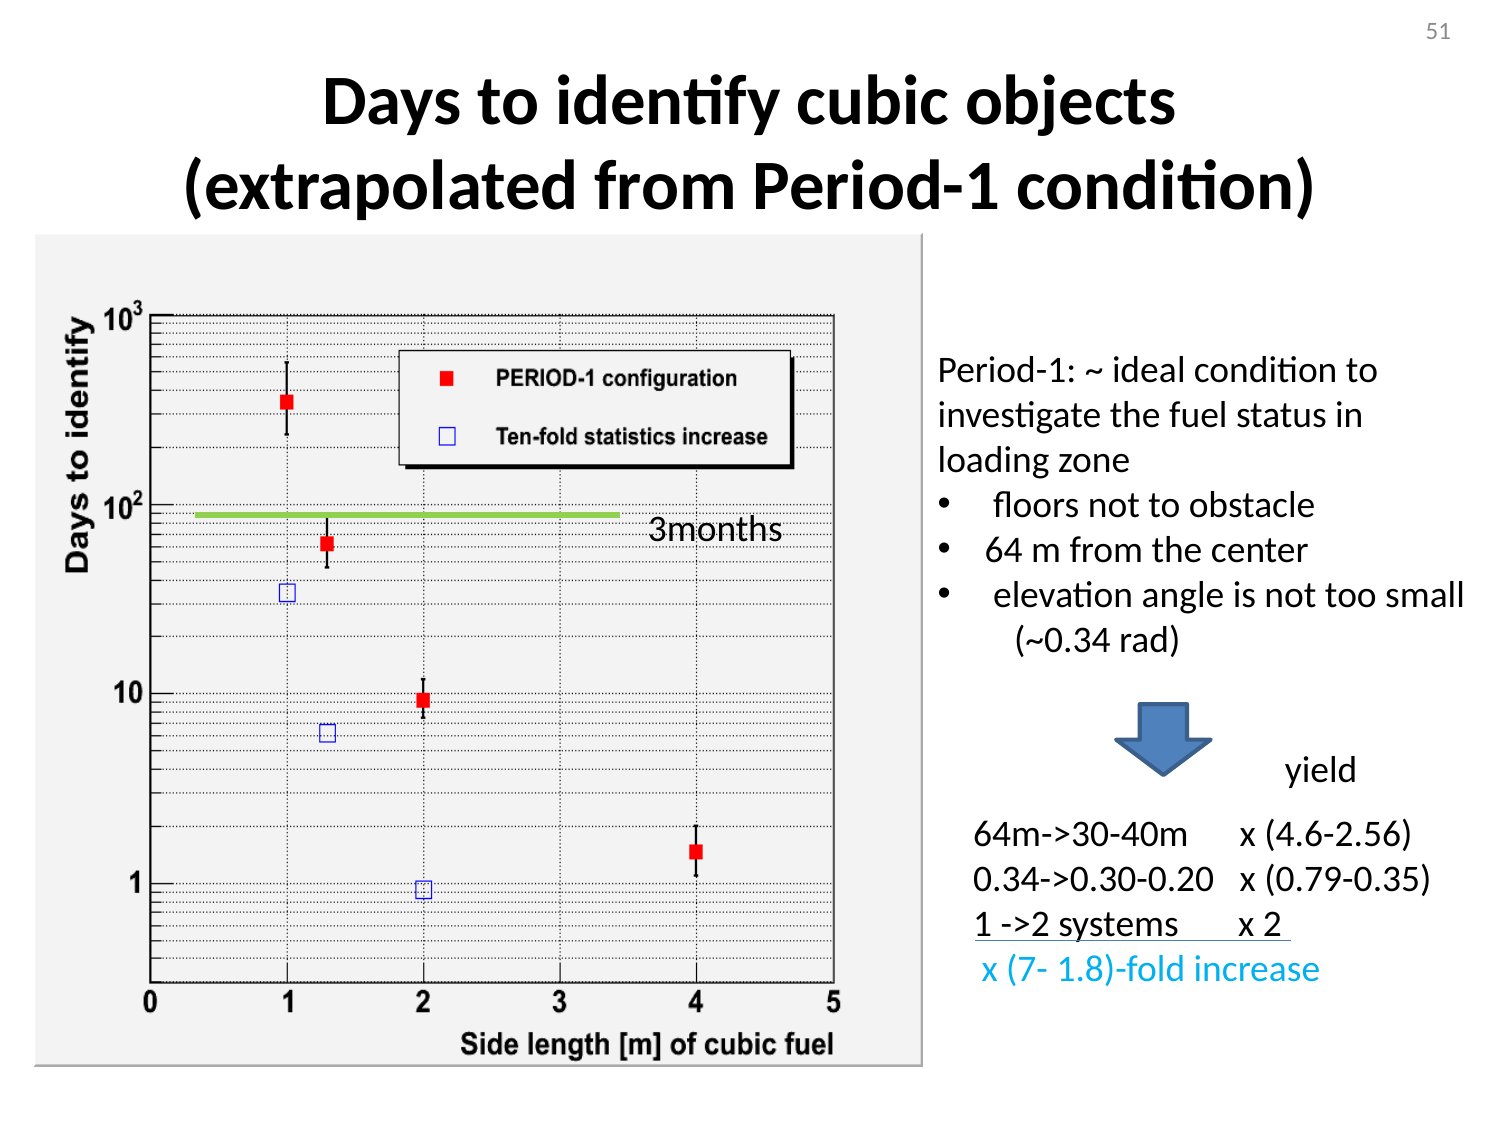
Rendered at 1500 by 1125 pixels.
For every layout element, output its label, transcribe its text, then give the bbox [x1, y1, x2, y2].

text_box 64m->30-40m x (4.6-2.56) 0.34->0.30-0.20 x (0.79-0.35) 1 ->2 systems x 2 x (7- 1.8)-fold increase [958, 801, 1447, 997]
slide_number 51 [1116, 0, 1467, 60]
text_box yield [1270, 737, 1373, 798]
text_box Period-1: ~ ideal condition to investigate the fuel status in loading zone floors not to obstacle 64 m from the center elevation angle is not too small (~0.34 rad) [929, 338, 1483, 713]
text_box [1114, 702, 1213, 777]
title Days to identify cubic objects (extrapolated from Period-1 condition) [75, 45, 1425, 233]
picture [33, 232, 924, 1067]
